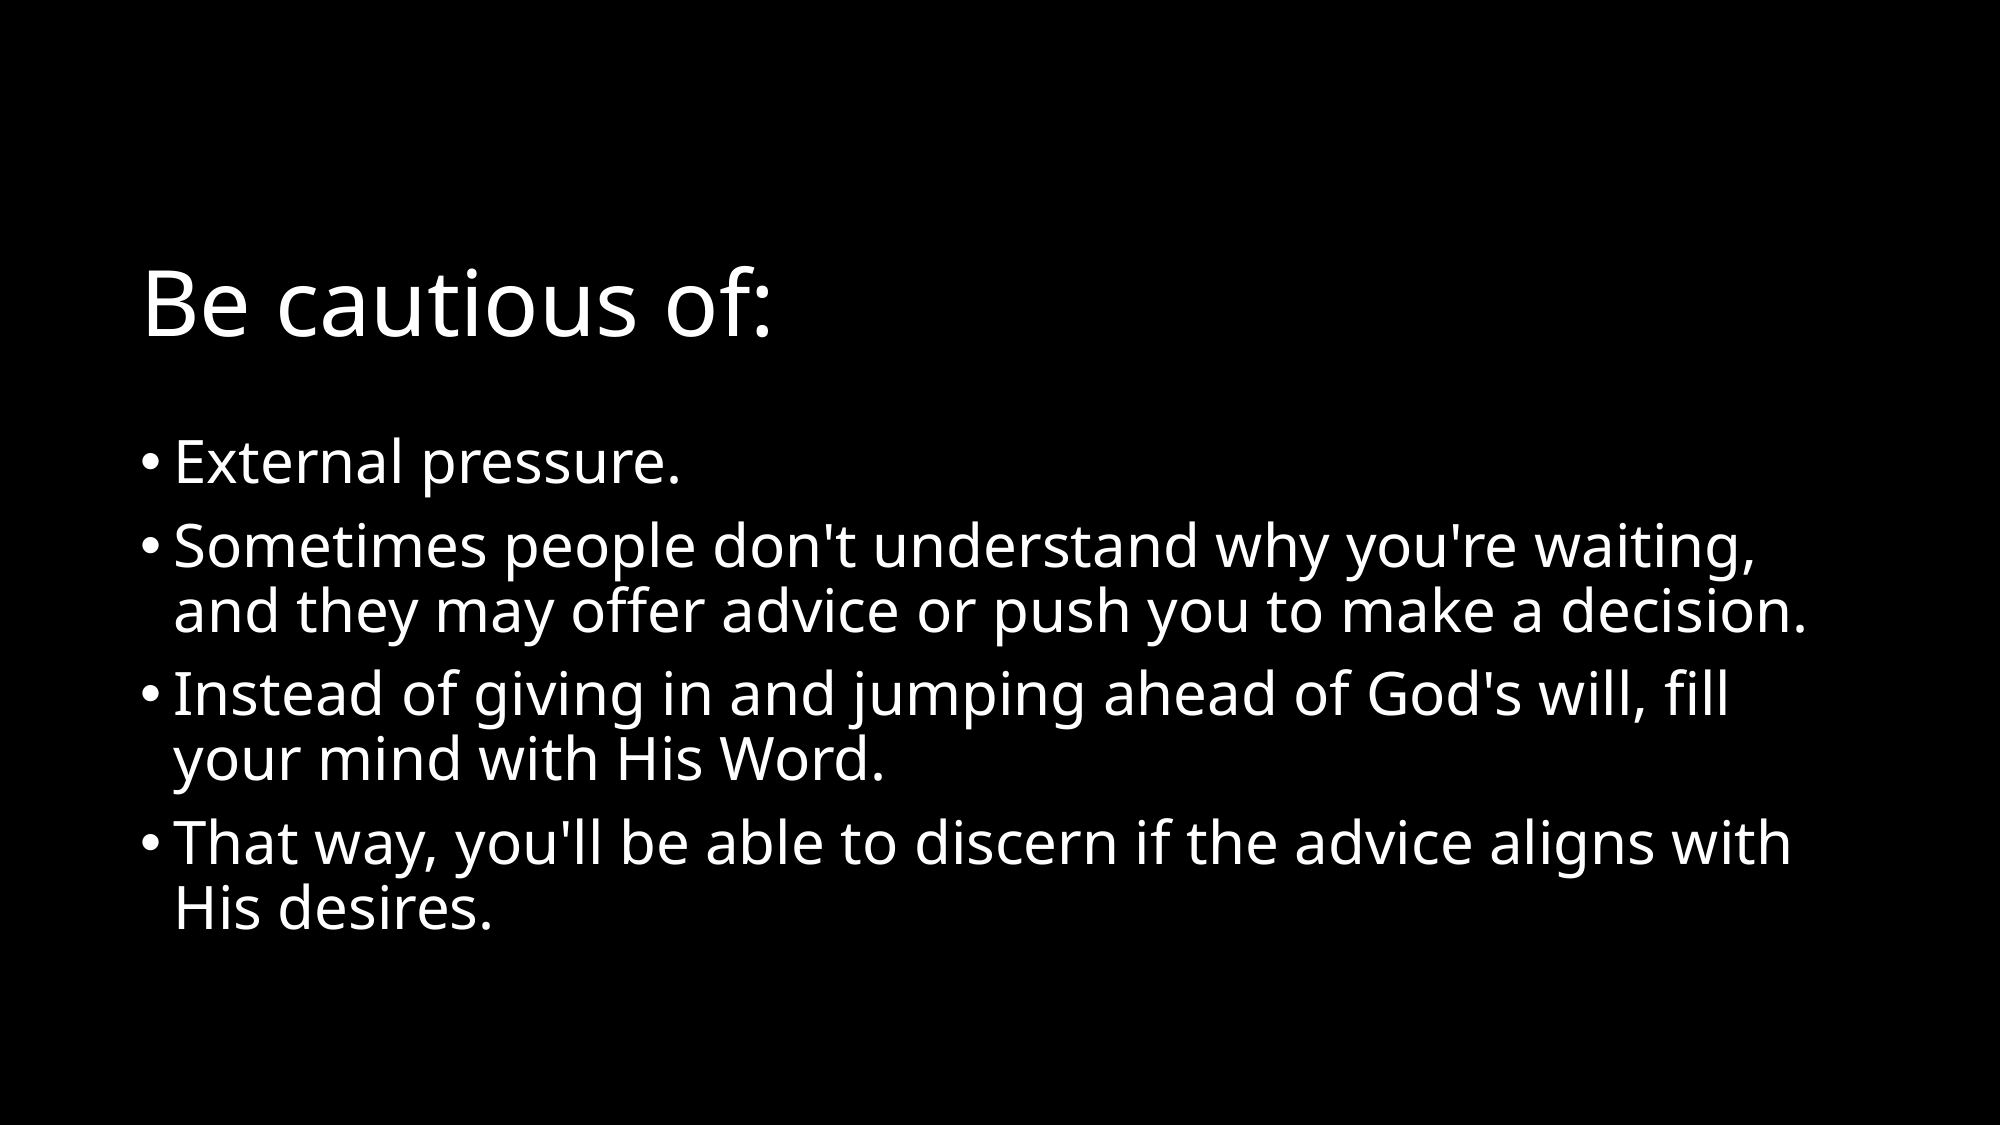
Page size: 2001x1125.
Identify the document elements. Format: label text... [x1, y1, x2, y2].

title Be cautious of: [125, 249, 1625, 424]
list External pressure. Sometimes people don't understand why you're waiting, and they may offer advice or push you to make a decision. Instead of giving in and jumping ahead of God's will, fill your mind with His Word. That way, you'll be able to discern if the advice aligns with His desires. [125, 424, 1875, 1000]
